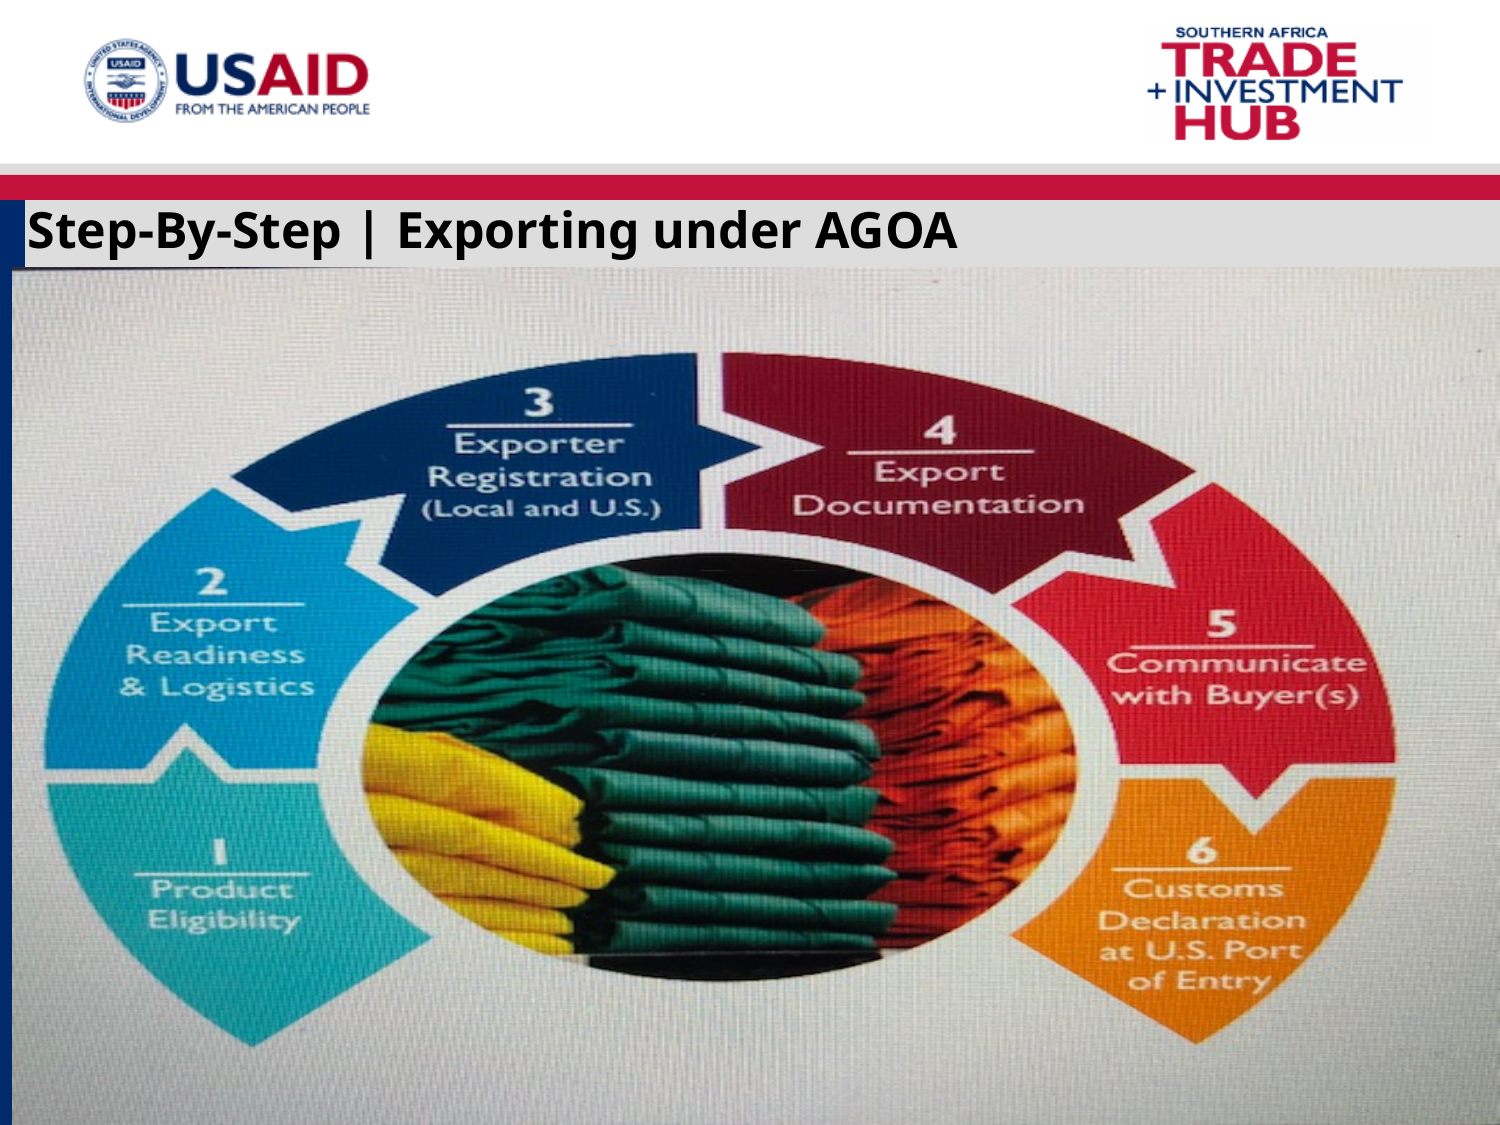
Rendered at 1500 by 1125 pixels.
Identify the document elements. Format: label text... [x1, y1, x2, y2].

picture [1145, 24, 1432, 144]
text_box Step-By-Step | Exporting under AGOA [12, 197, 1307, 266]
picture [12, 267, 1500, 1125]
picture [42, 12, 409, 156]
